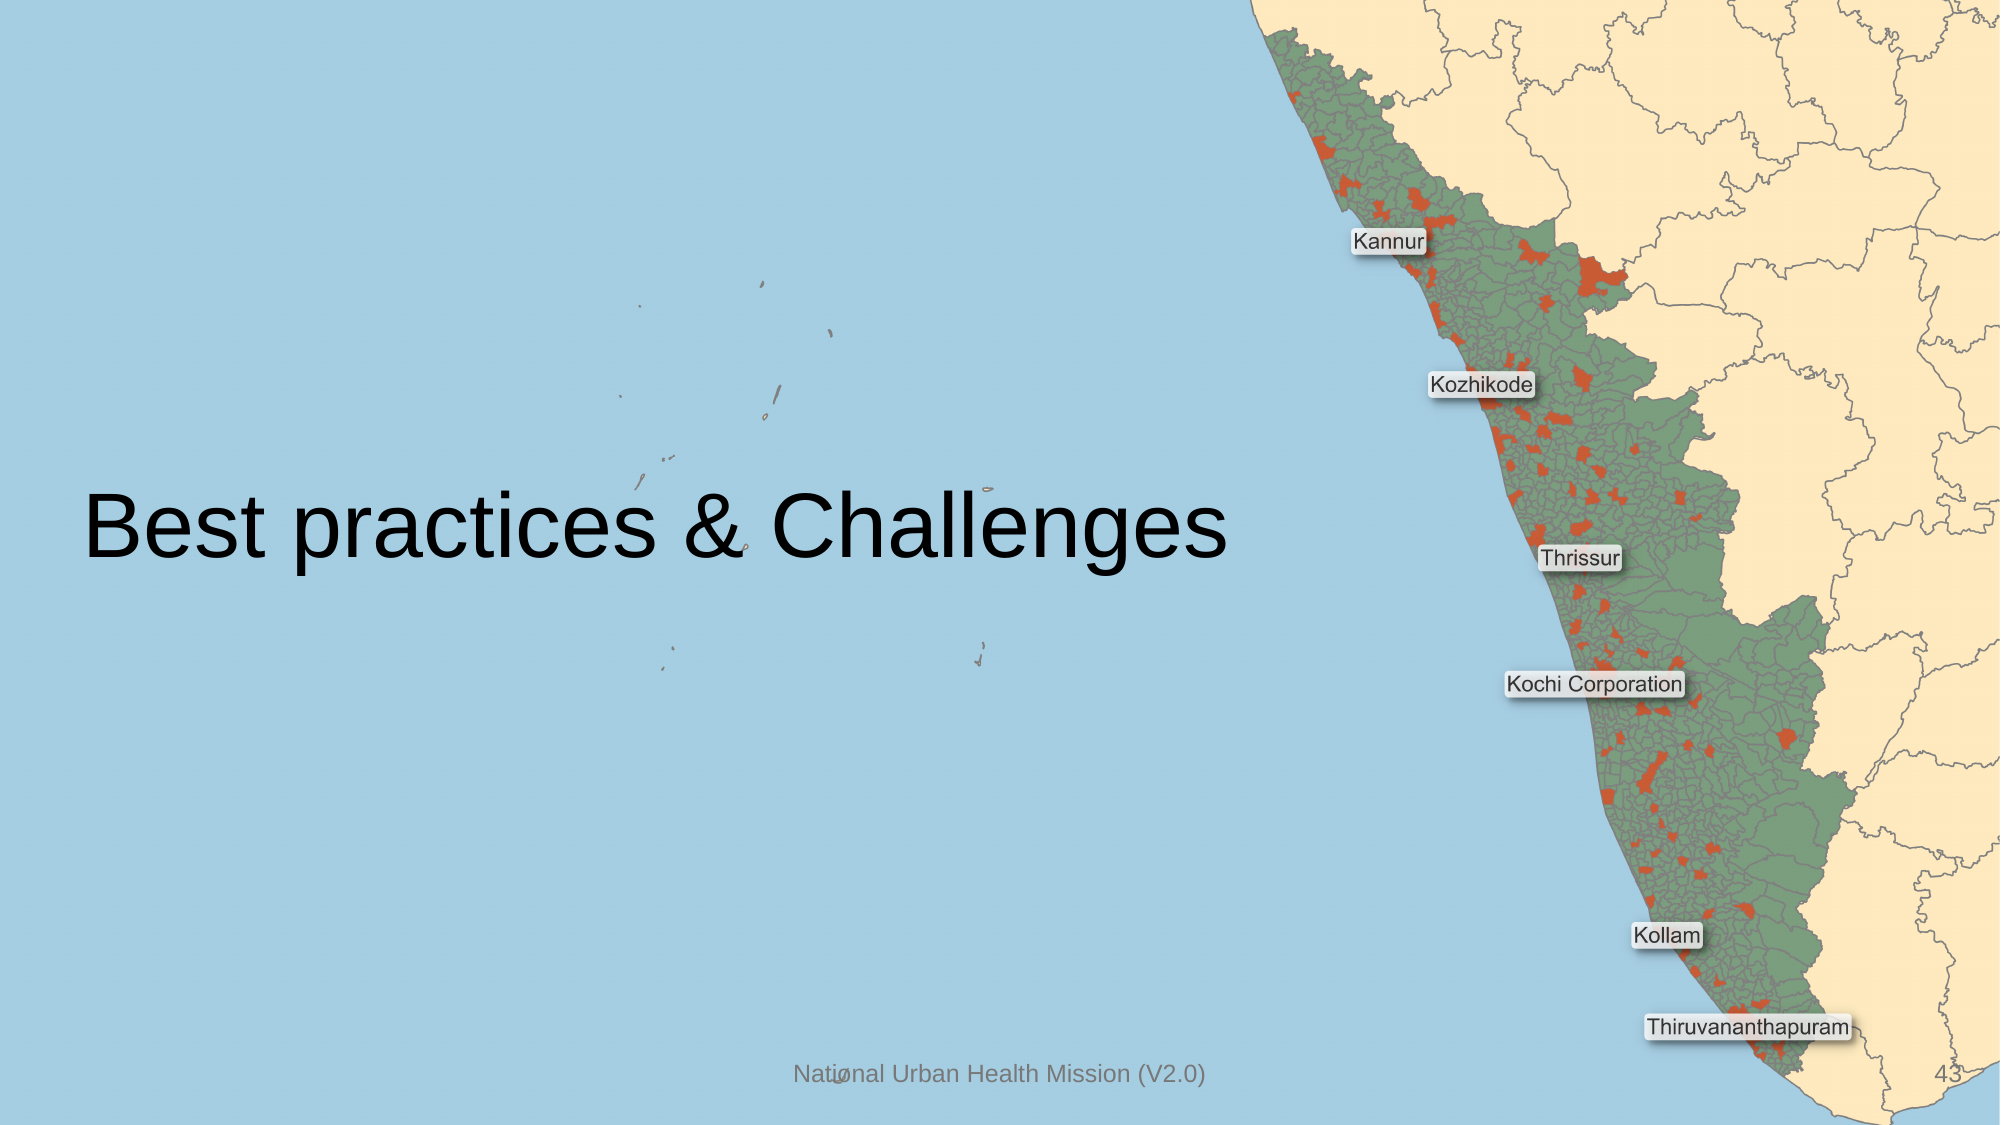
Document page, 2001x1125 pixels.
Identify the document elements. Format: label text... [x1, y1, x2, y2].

picture [0, 0, 2000, 1125]
title Best practices & Challenges [67, 457, 1459, 585]
footer National Urban Health Mission (V2.0) [662, 1042, 1338, 1103]
slide_number 43 [1527, 1042, 1978, 1103]
